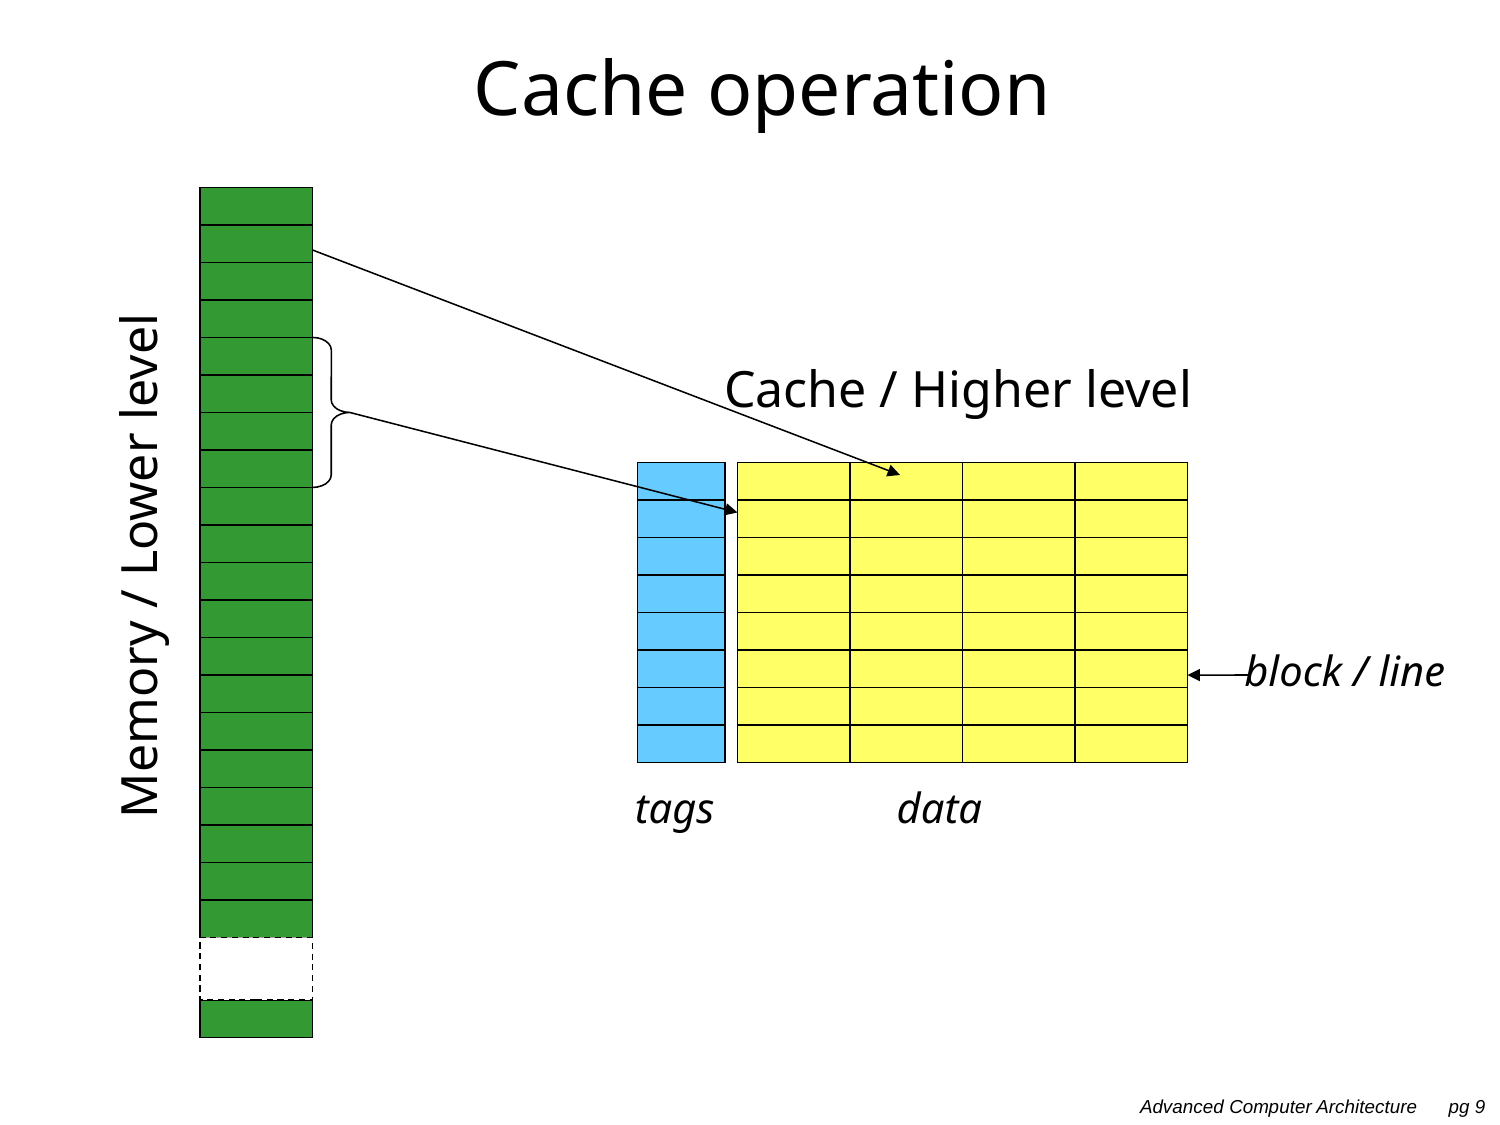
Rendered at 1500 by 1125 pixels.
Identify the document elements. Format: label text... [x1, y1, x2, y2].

text_box [1074, 575, 1188, 612]
text_box [200, 224, 313, 262]
text_box Cache / Higher level [741, 349, 1208, 425]
text_box [200, 262, 313, 299]
text_box tags [620, 774, 730, 840]
text_box [200, 675, 313, 712]
text_box [737, 687, 849, 725]
text_box [962, 725, 1074, 763]
text_box [200, 825, 313, 862]
text_box [741, 462, 849, 500]
text_box [737, 537, 849, 575]
text_box [200, 187, 313, 224]
text_box [849, 575, 962, 612]
text_box [849, 725, 962, 763]
text_box [1074, 725, 1188, 763]
text_box [1074, 687, 1188, 725]
text_box [200, 712, 313, 750]
text_box [200, 487, 313, 525]
text_box [1074, 650, 1188, 687]
text_box [637, 687, 725, 725]
text_box [200, 525, 313, 562]
text_box [637, 537, 725, 575]
text_box [200, 450, 307, 487]
text_box [962, 612, 1074, 650]
text_box [849, 650, 962, 687]
text_box [200, 299, 313, 337]
text_box [849, 462, 962, 500]
text_box [849, 537, 962, 575]
text_box [1074, 462, 1188, 500]
text_box [200, 900, 313, 937]
text_box Memory / Lower level [99, 298, 175, 833]
text_box [200, 375, 307, 412]
text_box [200, 637, 313, 675]
title Cache operation [62, 49, 1463, 138]
text_box data [881, 774, 997, 840]
text_box [637, 725, 725, 763]
text_box block / line [1229, 637, 1461, 703]
text_box [962, 537, 1074, 575]
text_box [200, 787, 313, 825]
text_box [1074, 612, 1188, 650]
text_box [962, 575, 1074, 612]
text_box [849, 687, 962, 725]
text_box [737, 725, 849, 763]
text_box [200, 600, 313, 637]
text_box [962, 650, 1074, 687]
text_box [962, 500, 1074, 537]
text_box [962, 462, 1074, 500]
text_box [737, 612, 849, 650]
text_box [200, 1000, 313, 1038]
text_box [1074, 500, 1188, 537]
text_box [200, 862, 313, 900]
text_box [637, 521, 725, 537]
text_box [737, 650, 849, 687]
text_box [637, 612, 725, 650]
text_box [849, 612, 962, 650]
text_box [200, 937, 313, 1000]
text_box [1074, 537, 1188, 575]
text_box [637, 575, 725, 612]
text_box [200, 750, 313, 787]
text_box [741, 413, 901, 477]
text_box [200, 562, 313, 600]
text_box [1187, 668, 1250, 682]
text_box [200, 412, 307, 450]
text_box [200, 337, 310, 375]
text_box [849, 500, 962, 537]
text_box [637, 650, 725, 687]
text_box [312, 337, 738, 513]
text_box [737, 575, 849, 612]
text_box [962, 687, 1074, 725]
text_box [737, 500, 849, 537]
